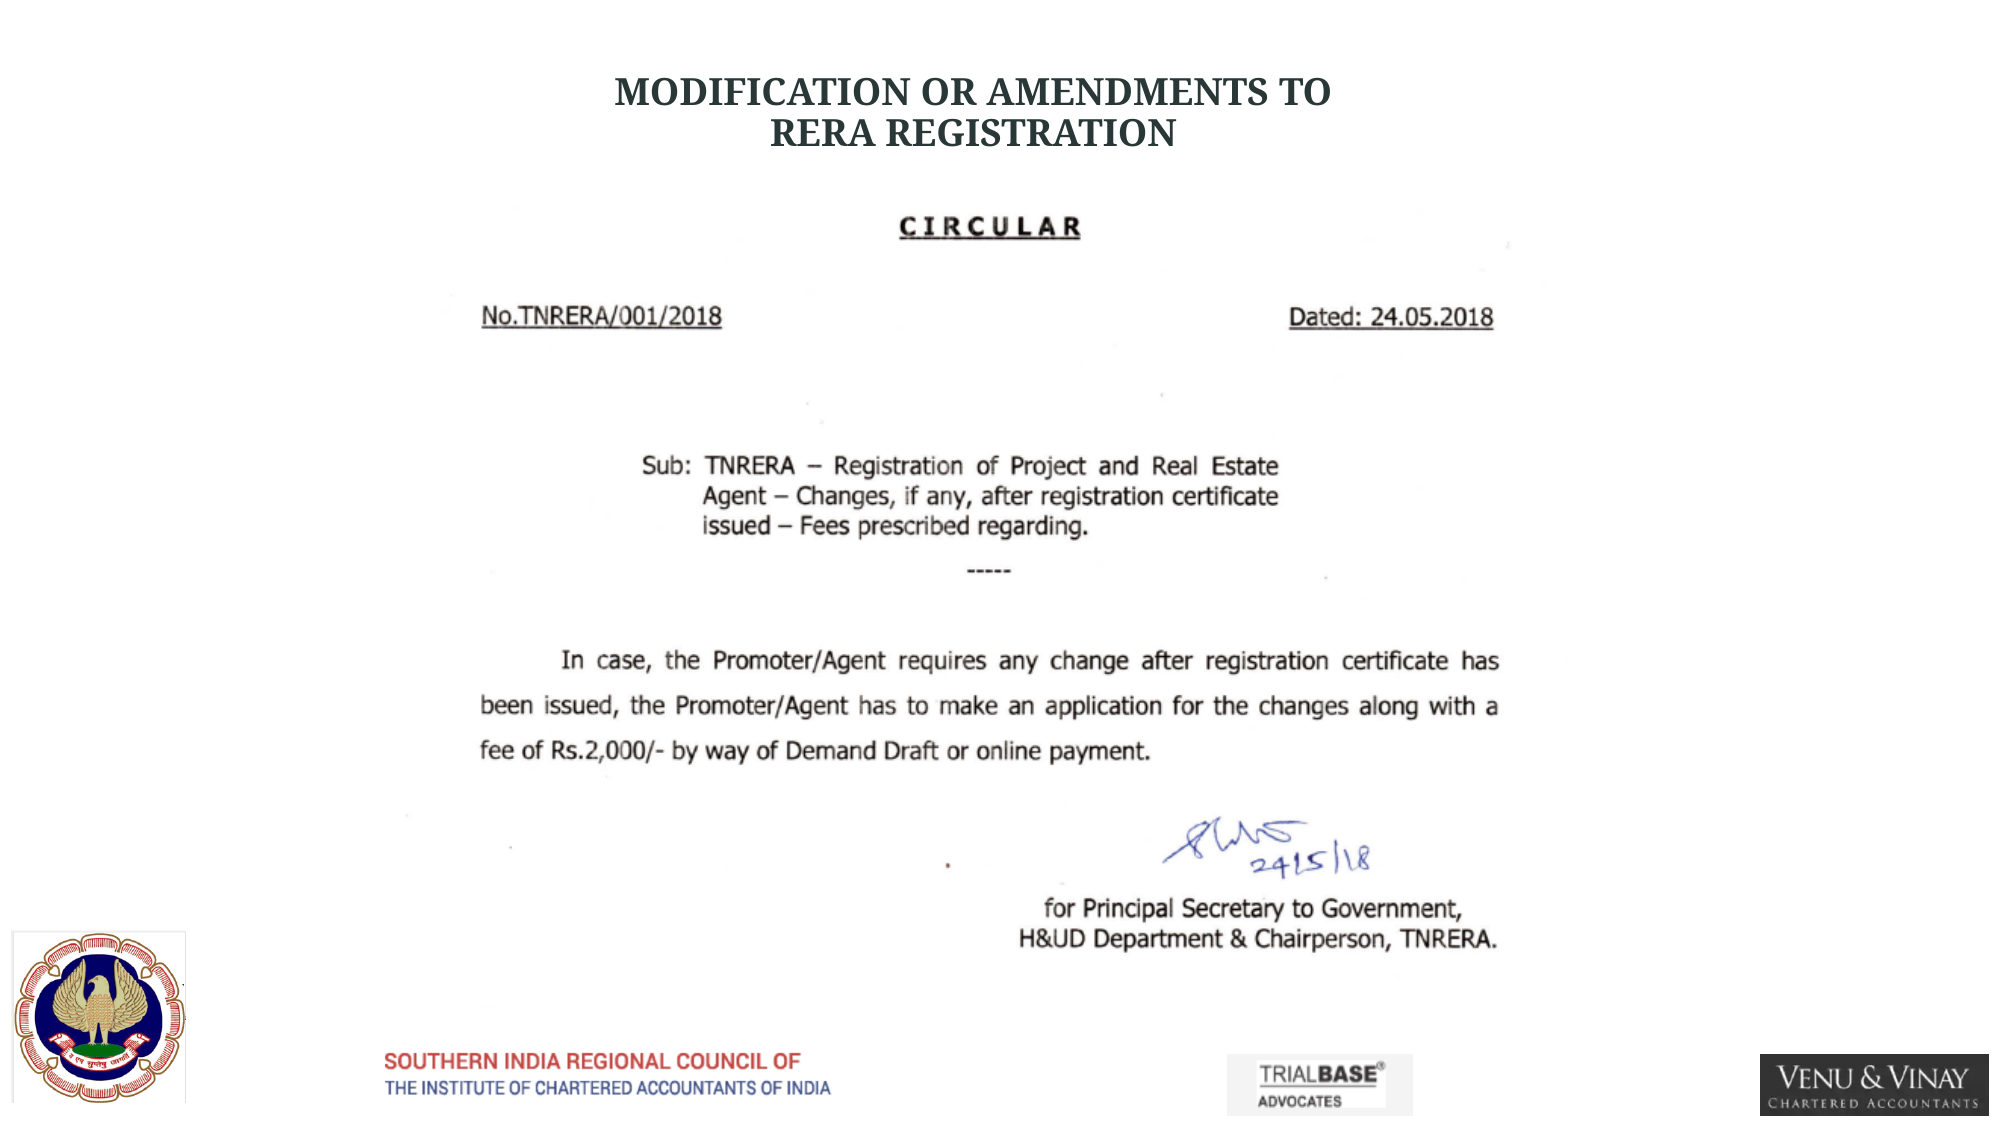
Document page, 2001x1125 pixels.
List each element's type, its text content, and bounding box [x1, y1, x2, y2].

picture [11, 930, 186, 1103]
picture [1760, 1054, 1989, 1116]
picture [1227, 1054, 1413, 1116]
picture [406, 200, 1594, 1009]
title MODIFICATION OR AMENDMENTS TO RERA REGISTRATION [195, 25, 1752, 162]
picture [384, 1035, 833, 1097]
